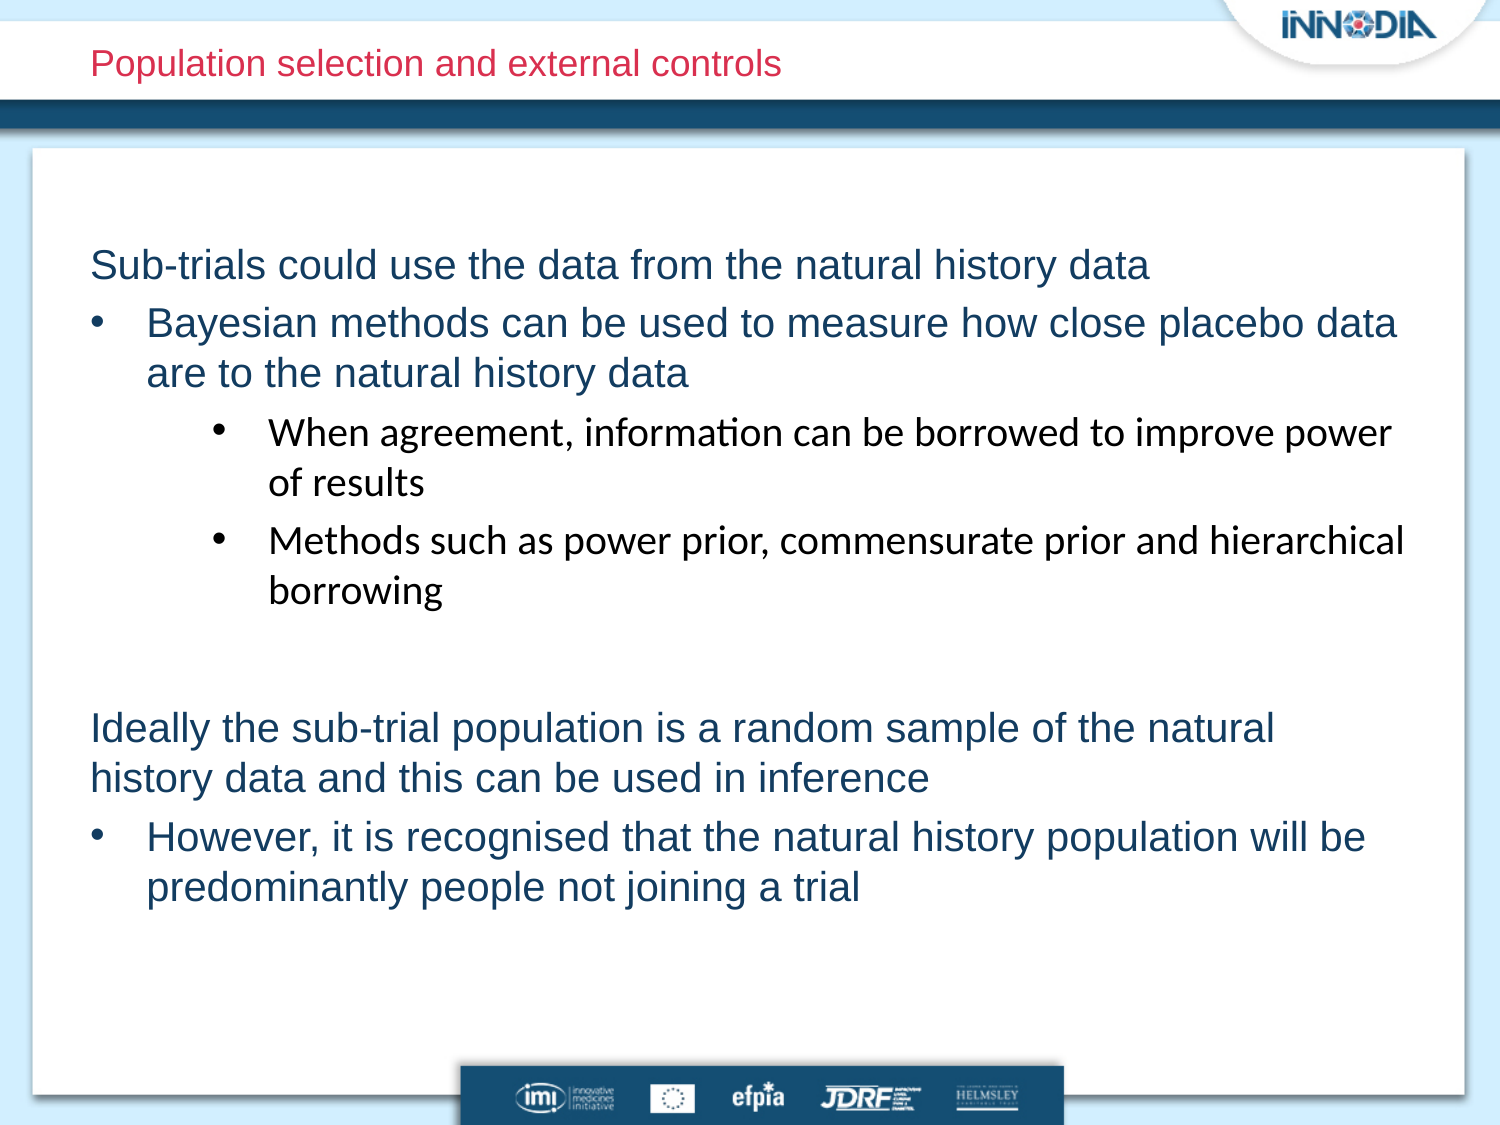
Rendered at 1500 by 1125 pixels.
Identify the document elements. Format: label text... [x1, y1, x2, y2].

title Population selection and external controls [75, 24, 1224, 99]
picture [0, 0, 1500, 1125]
list Sub-trials could use the data from the natural history data Bayesian methods can be used to measure how close placebo data are to the natural history data When agreement, information can be borrowed to improve power of results Methods such as power prior, commensurate prior and hierarchical borrowing Ideally the sub-trial population is a random sample of the natural history data and this can be used in inference However, it is recognised that the natural history population will be predominantly people not joining a trial [75, 171, 1425, 954]
